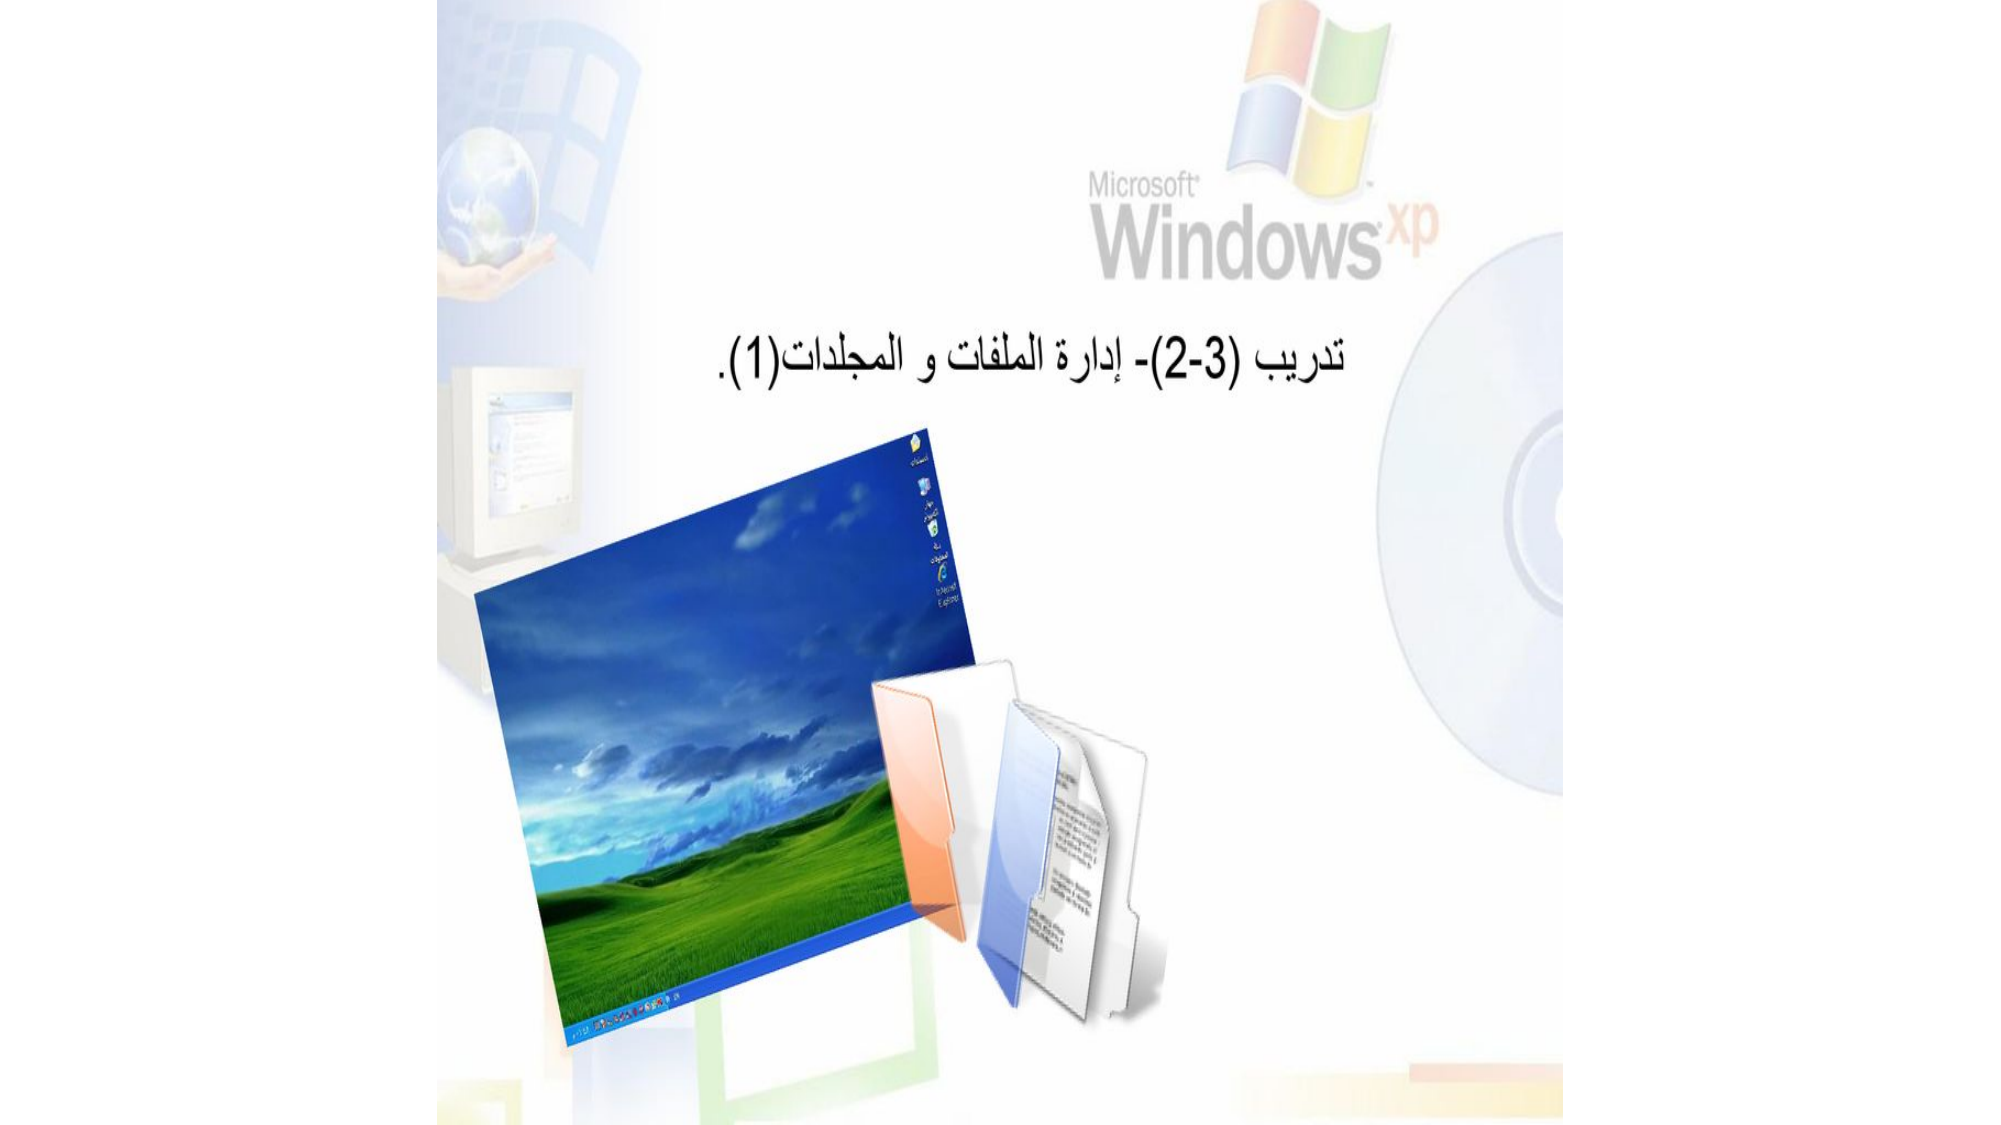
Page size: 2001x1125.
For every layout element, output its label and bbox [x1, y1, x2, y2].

picture [437, 0, 1563, 1125]
